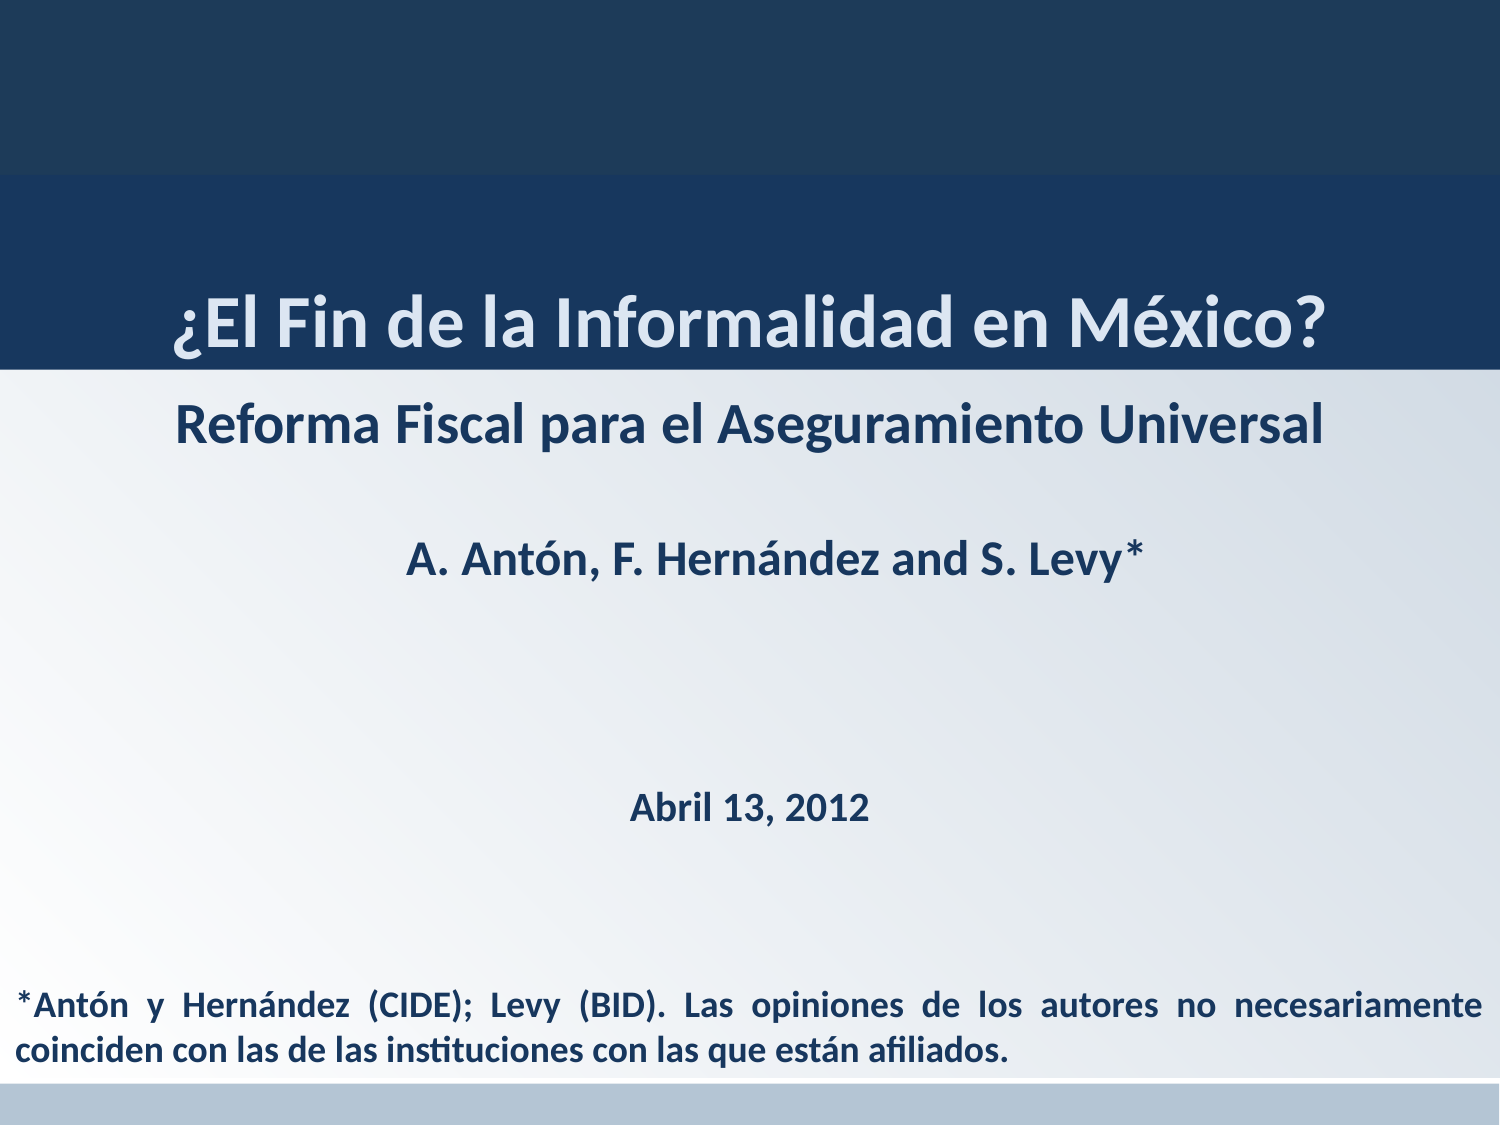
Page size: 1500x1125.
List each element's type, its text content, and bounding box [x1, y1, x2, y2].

text_box Reforma Fiscal para el Aseguramiento Universal A. Antón, F. Hernández and S. Levy* Abril 13, 2012 *Antón y Hernández (CIDE); Levy (BID). Las opiniones de los autores no necesariamente coinciden con las de las instituciones con las que están afiliados. [0, 370, 1500, 1078]
text_box ¿El Fin de la Informalidad en México? [0, 174, 1500, 370]
